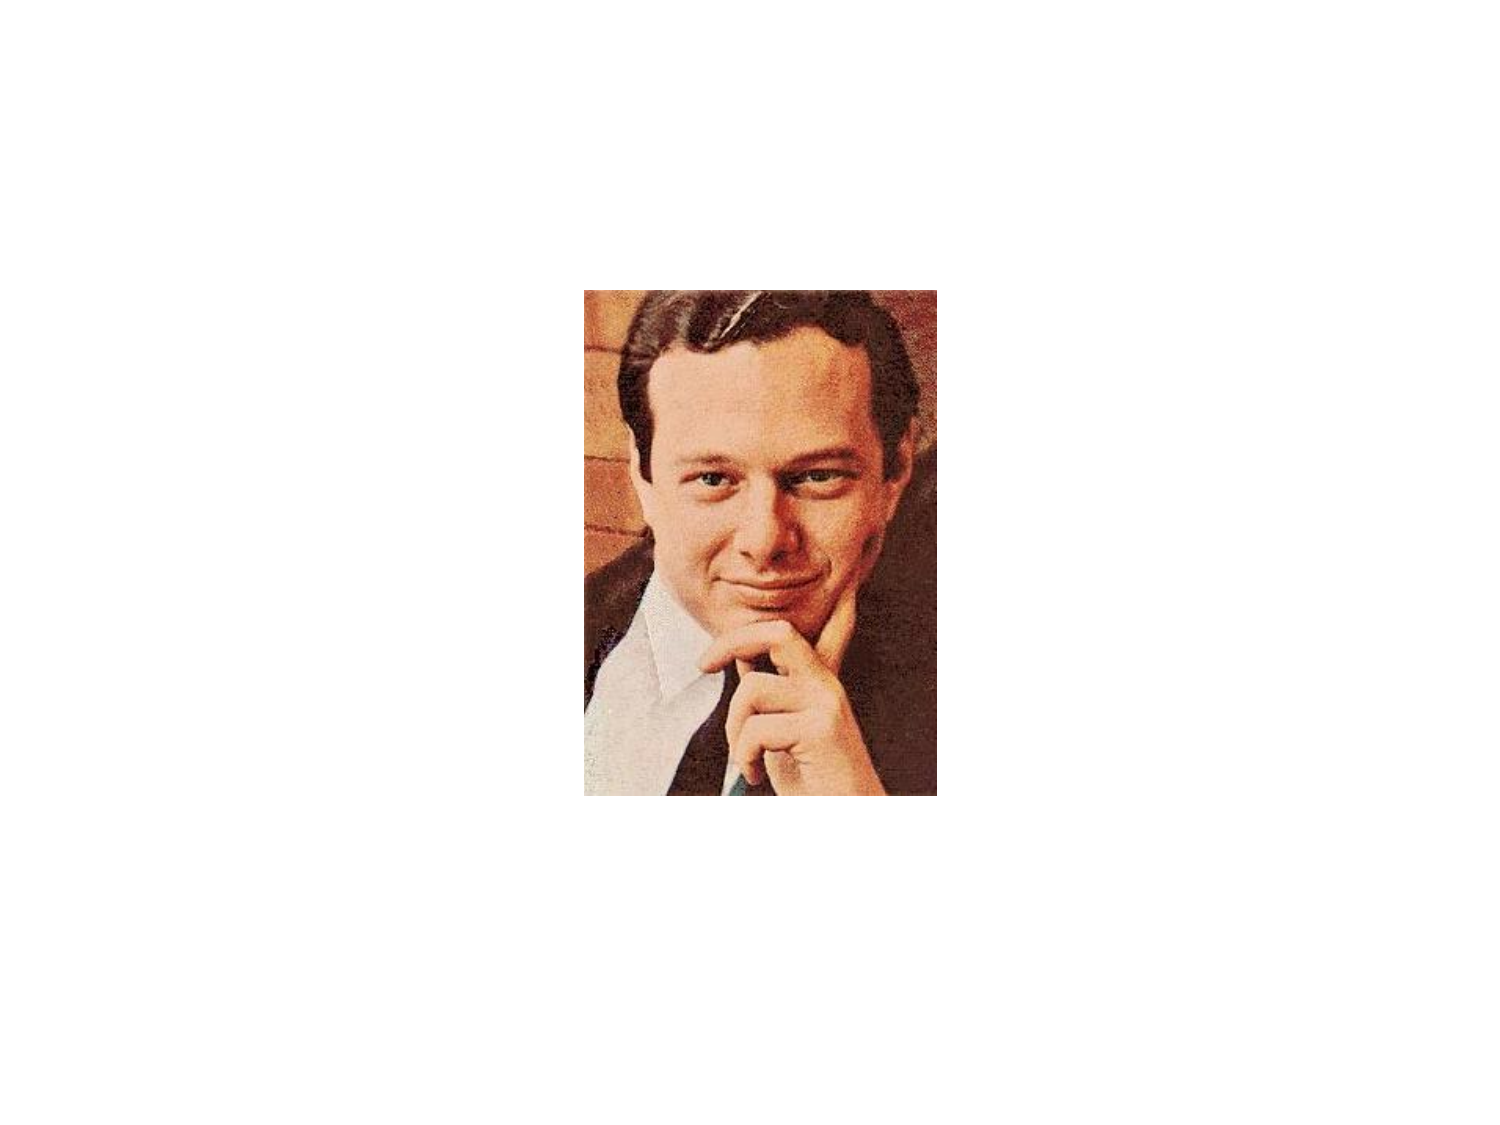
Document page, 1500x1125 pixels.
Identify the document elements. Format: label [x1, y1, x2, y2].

picture [584, 290, 937, 796]
